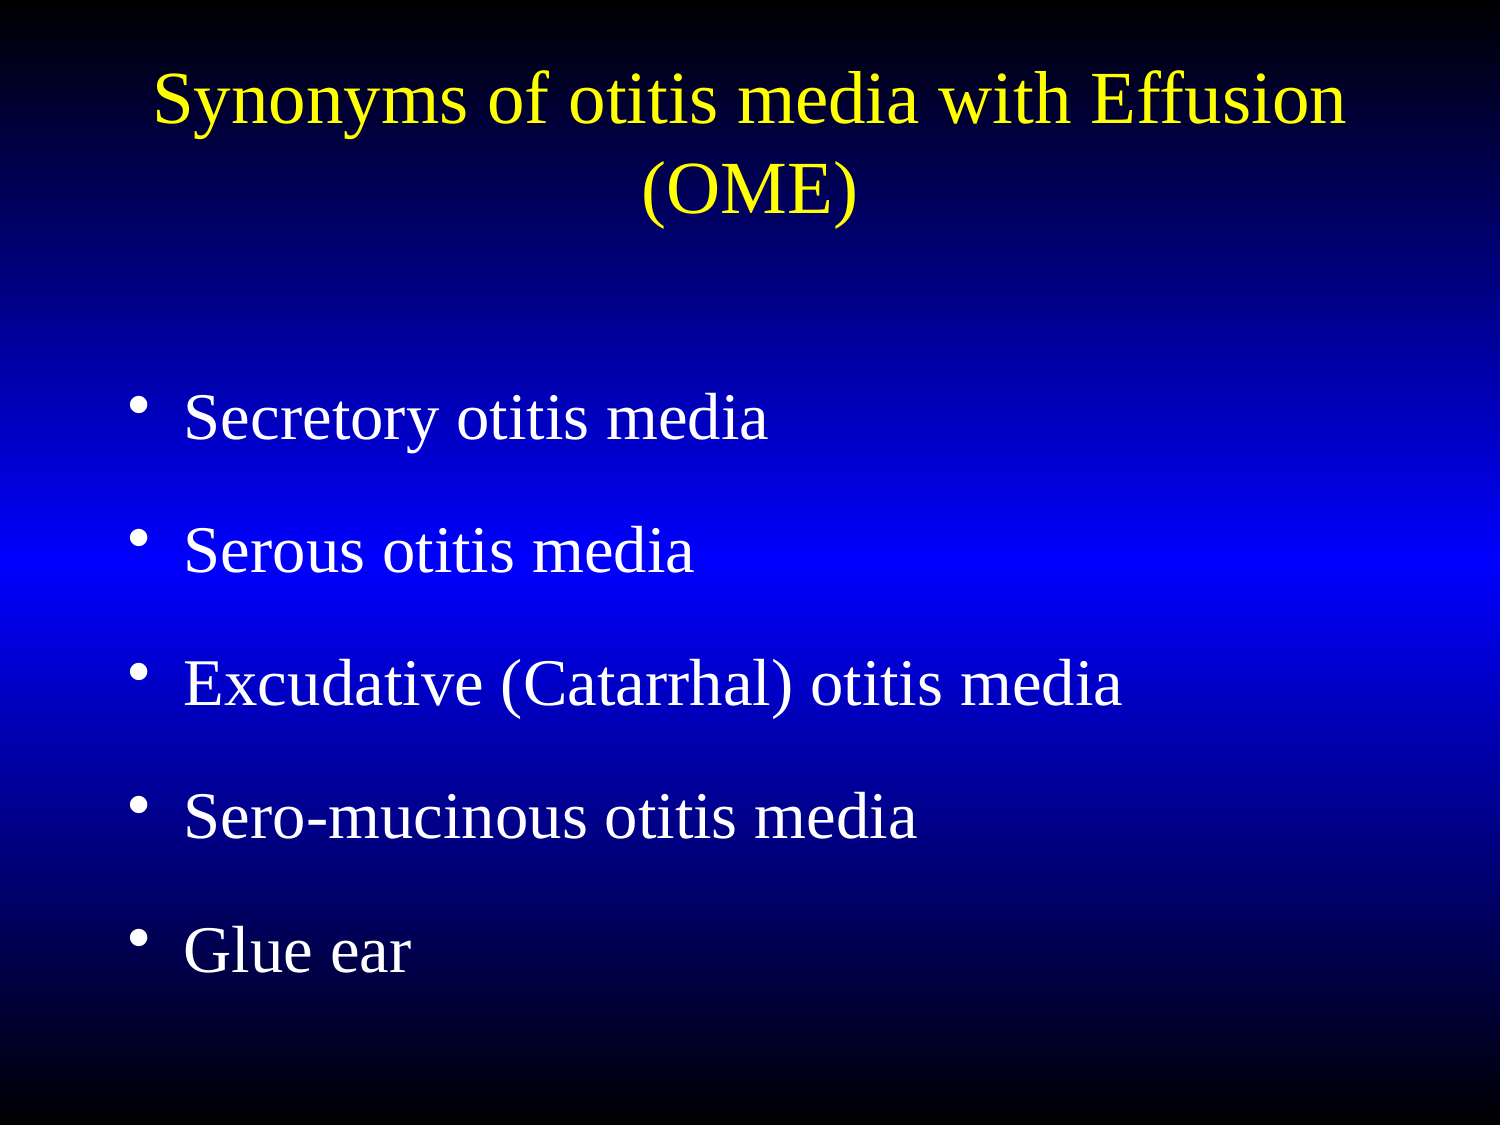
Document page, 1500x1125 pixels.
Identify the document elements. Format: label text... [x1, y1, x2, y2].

list Secretory otitis media Serous otitis media Excudative (Catarrhal) otitis media Sero-mucinous otitis media Glue ear [112, 324, 1388, 1001]
title Synonyms of otitis media with Effusion (OME) [112, 99, 1388, 288]
